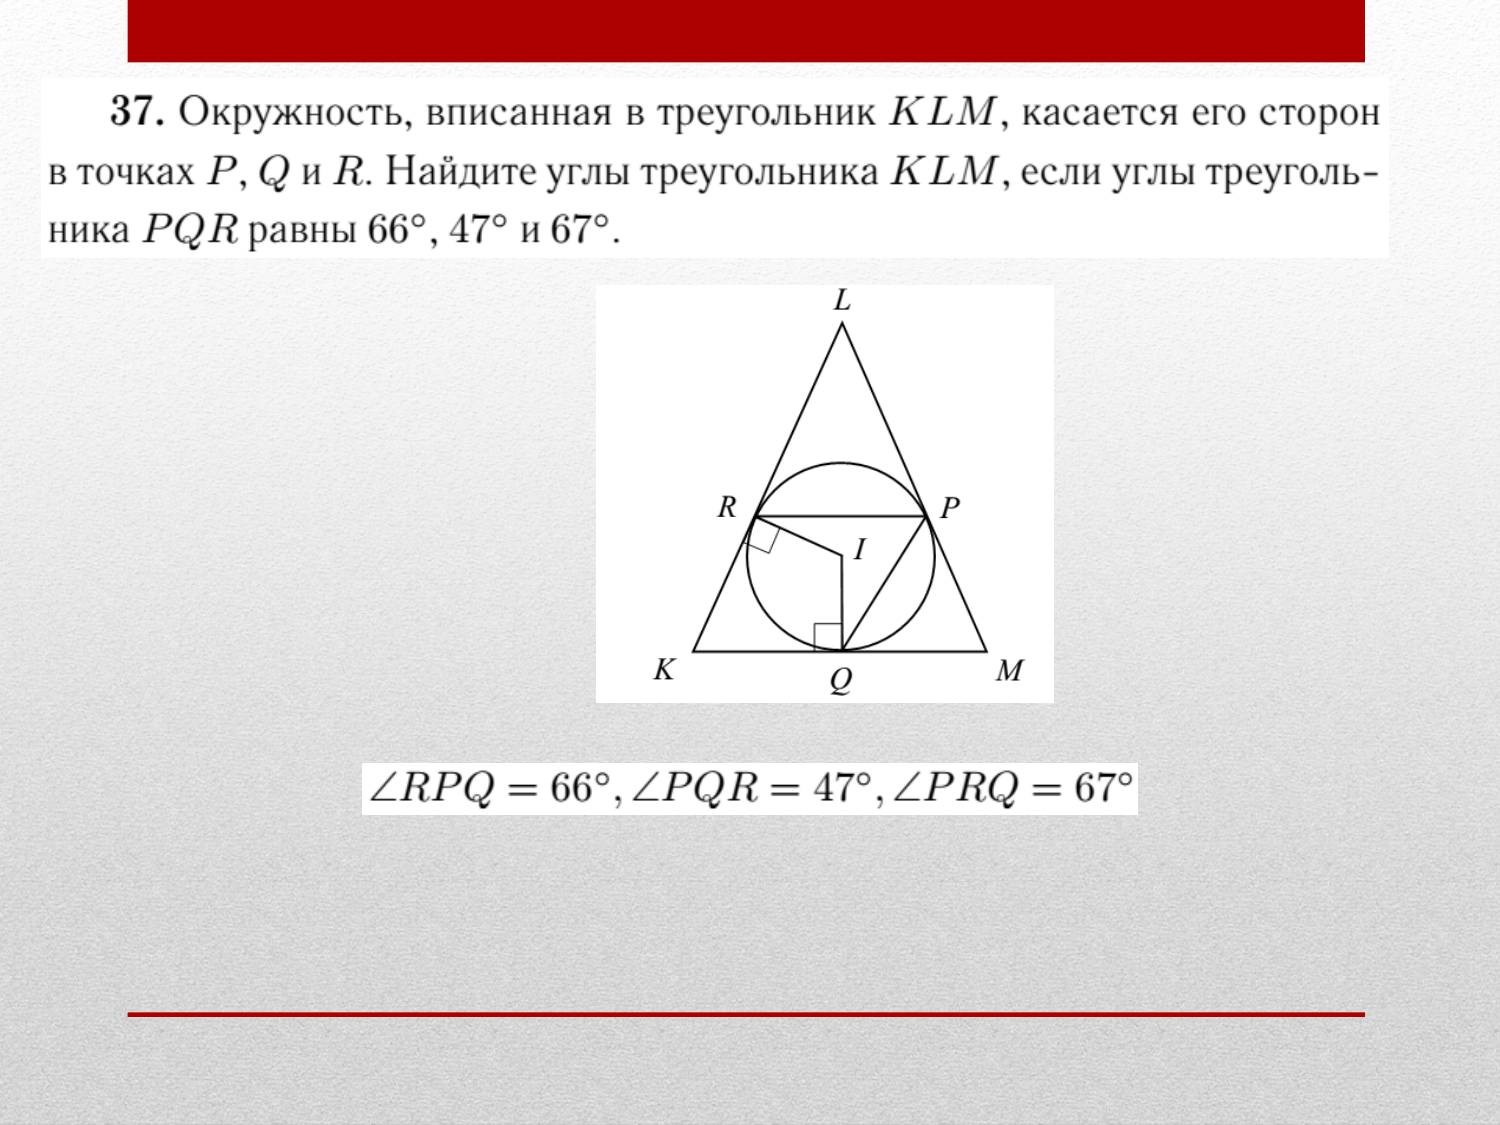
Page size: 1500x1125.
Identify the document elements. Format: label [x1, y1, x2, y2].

picture [595, 284, 1054, 704]
picture [40, 77, 1389, 259]
picture [361, 762, 1139, 816]
